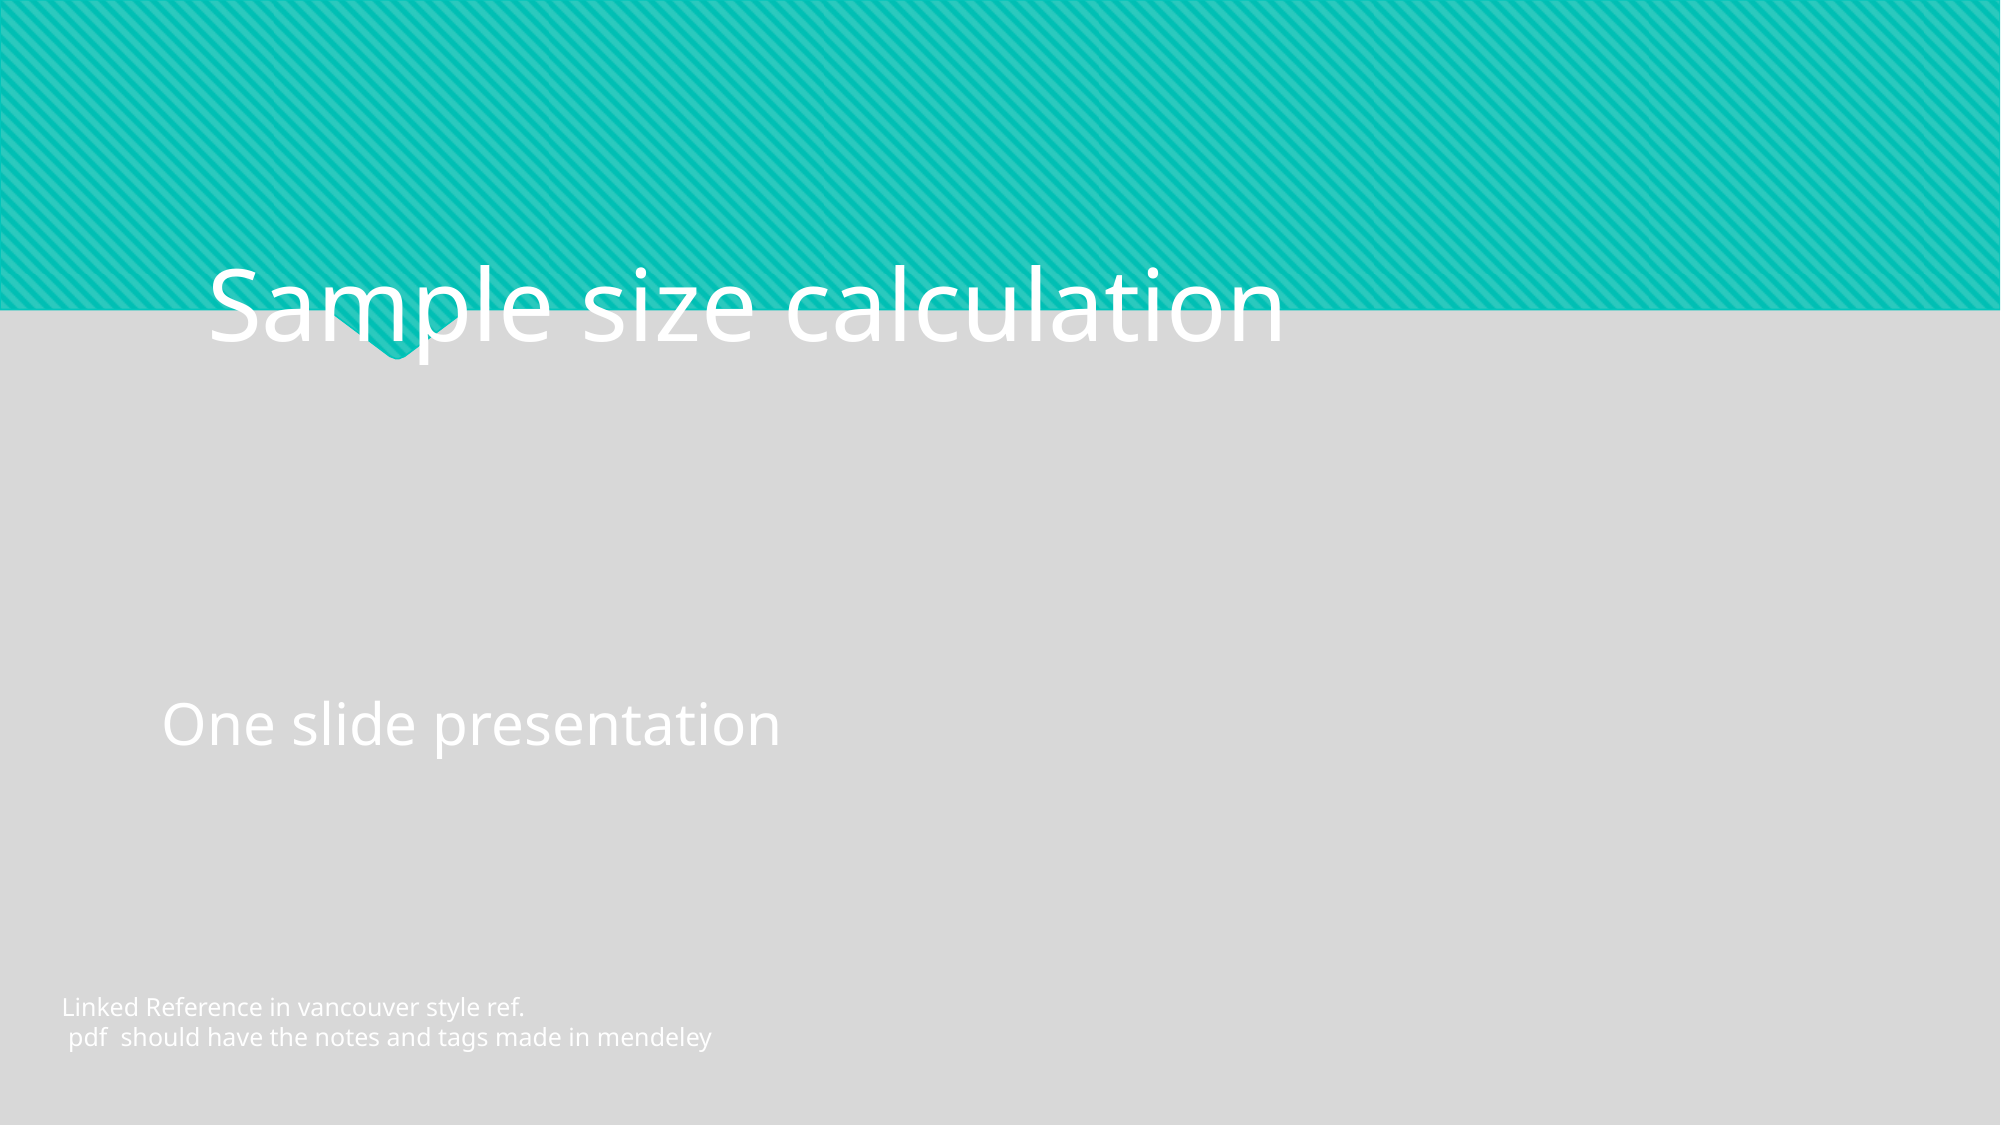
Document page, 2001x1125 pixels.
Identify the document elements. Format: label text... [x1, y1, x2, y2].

text_box Sample size calculation [192, 234, 1305, 370]
text_box Linked Reference in vancouver style ref. pdf should have the notes and tags made in mendeley [46, 984, 1372, 1059]
text_box One slide presentation [147, 679, 798, 765]
